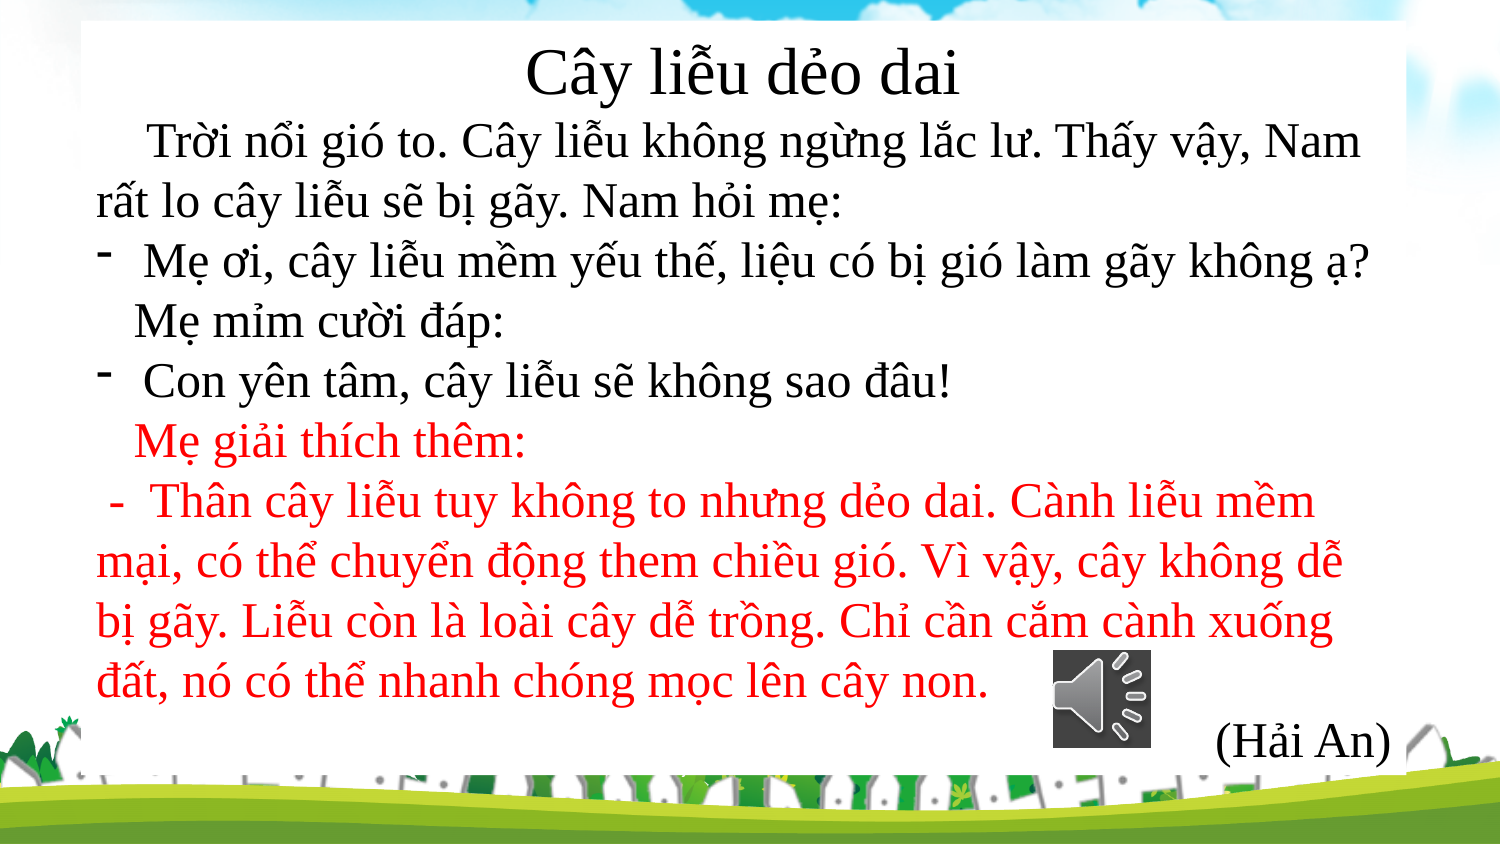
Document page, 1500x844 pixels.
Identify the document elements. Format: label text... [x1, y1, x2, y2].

text_box Cây liễu dẻo dai Trời nổi gió to. Cây liễu không ngừng lắc lư. Thấy vậy, Nam rất lo cây liễu sẽ bị gãy. Nam hỏi mẹ: Mẹ ơi, cây liễu mềm yếu thế, liệu có bị gió làm gãy không ạ? Mẹ mỉm cười đáp: Con yên tâm, cây liễu sẽ không sao đâu! Mẹ giải thích thêm: - Thân cây liễu tuy không to nhưng dẻo dai. Cành liễu mềm mại, có thể chuyển động them chiều gió. Vì vậy, cây không dễ bị gãy. Liễu còn là loài cây dễ trồng. Chỉ cần cắm cành xuống đất, nó có thể nhanh chóng mọc lên cây non. (Hải An) [81, 20, 1407, 776]
picture [0, 0, 1500, 400]
picture [0, 654, 1500, 844]
picture [1051, 648, 1152, 749]
